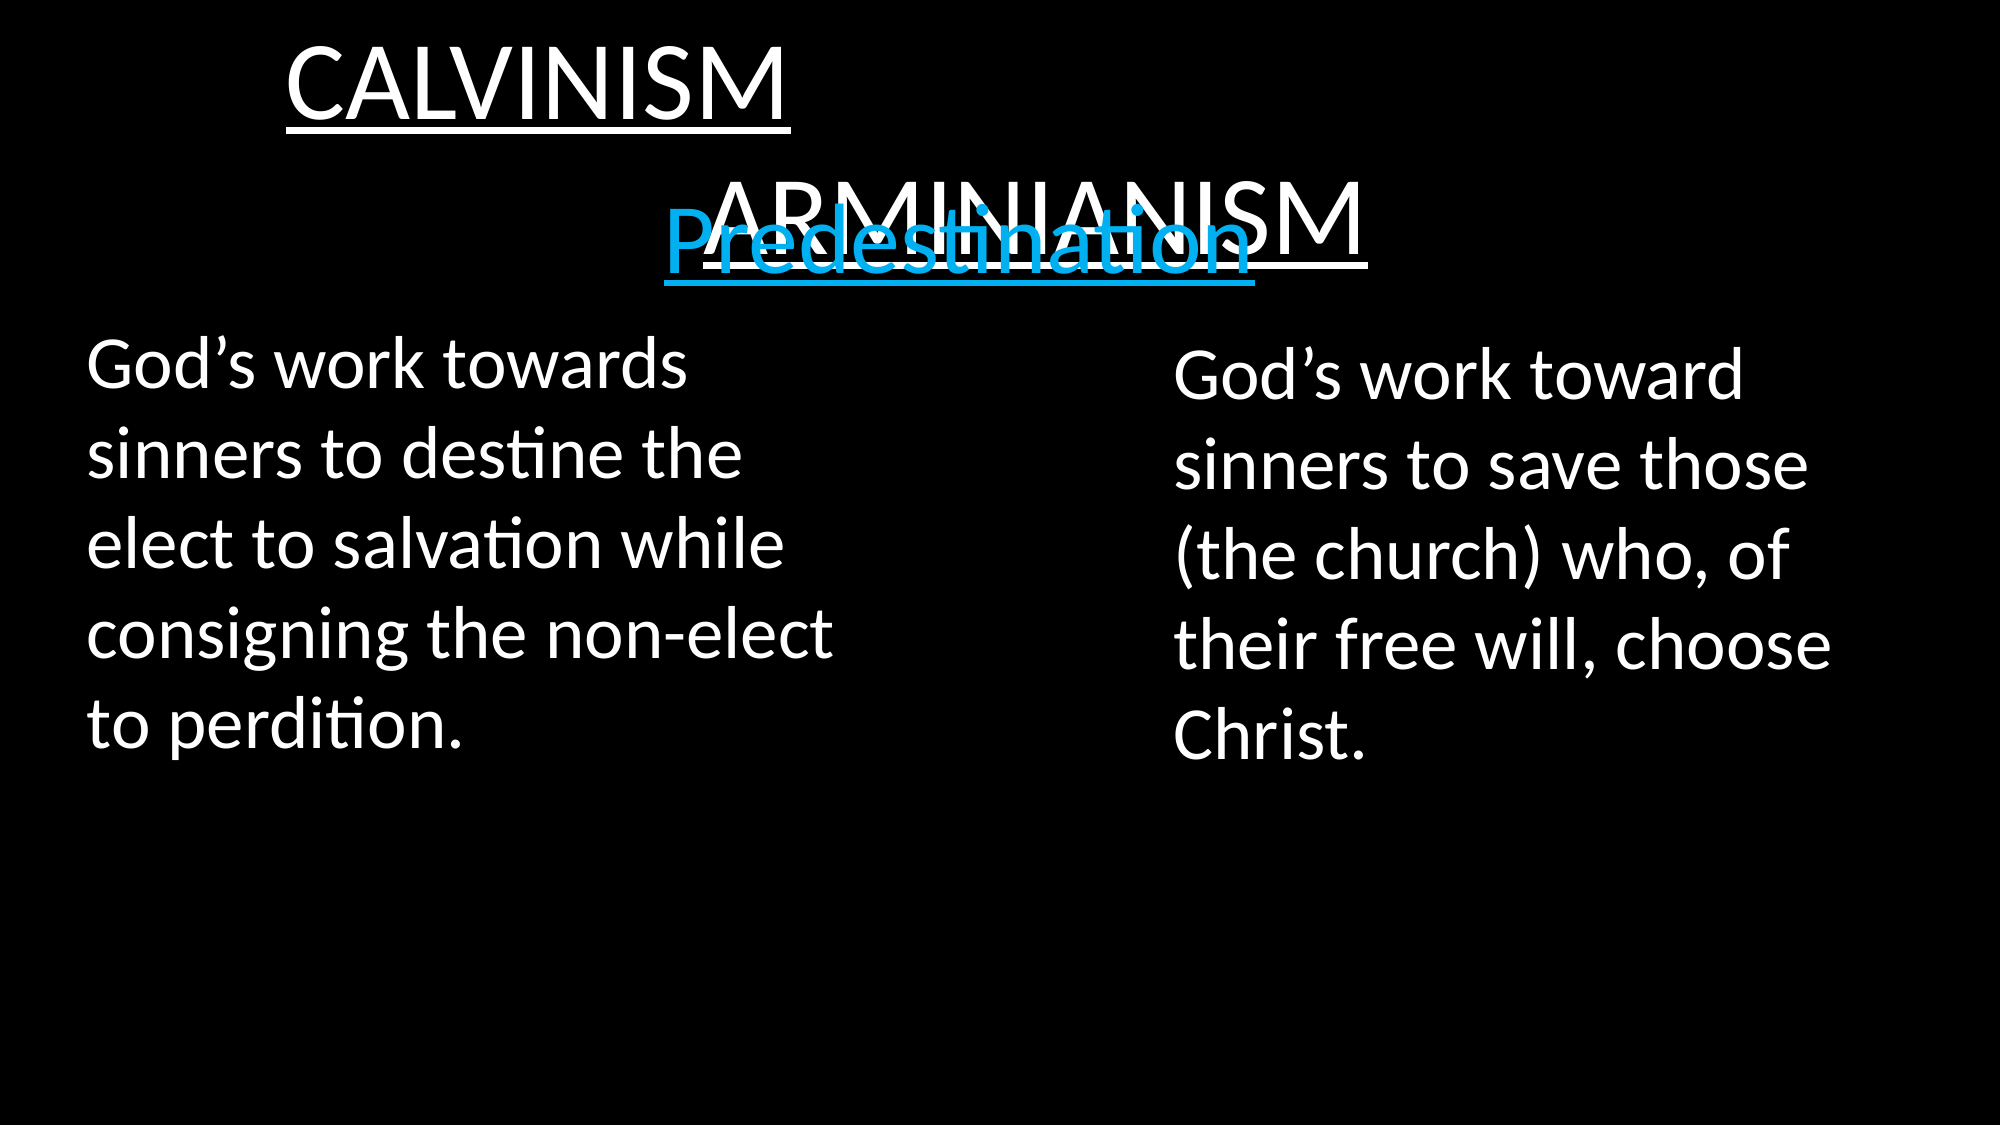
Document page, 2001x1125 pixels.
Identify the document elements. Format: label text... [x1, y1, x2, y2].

text_box God’s work towards sinners to destine the elect to salvation while consigning the non-elect to perdition. [71, 305, 859, 771]
text_box Predestination [648, 166, 1286, 301]
text_box CALVINISM ARMINIANISM [71, 0, 2000, 285]
text_box God’s work toward sinners to save those (the church) who, of their free will, choose Christ. [1158, 317, 1945, 783]
